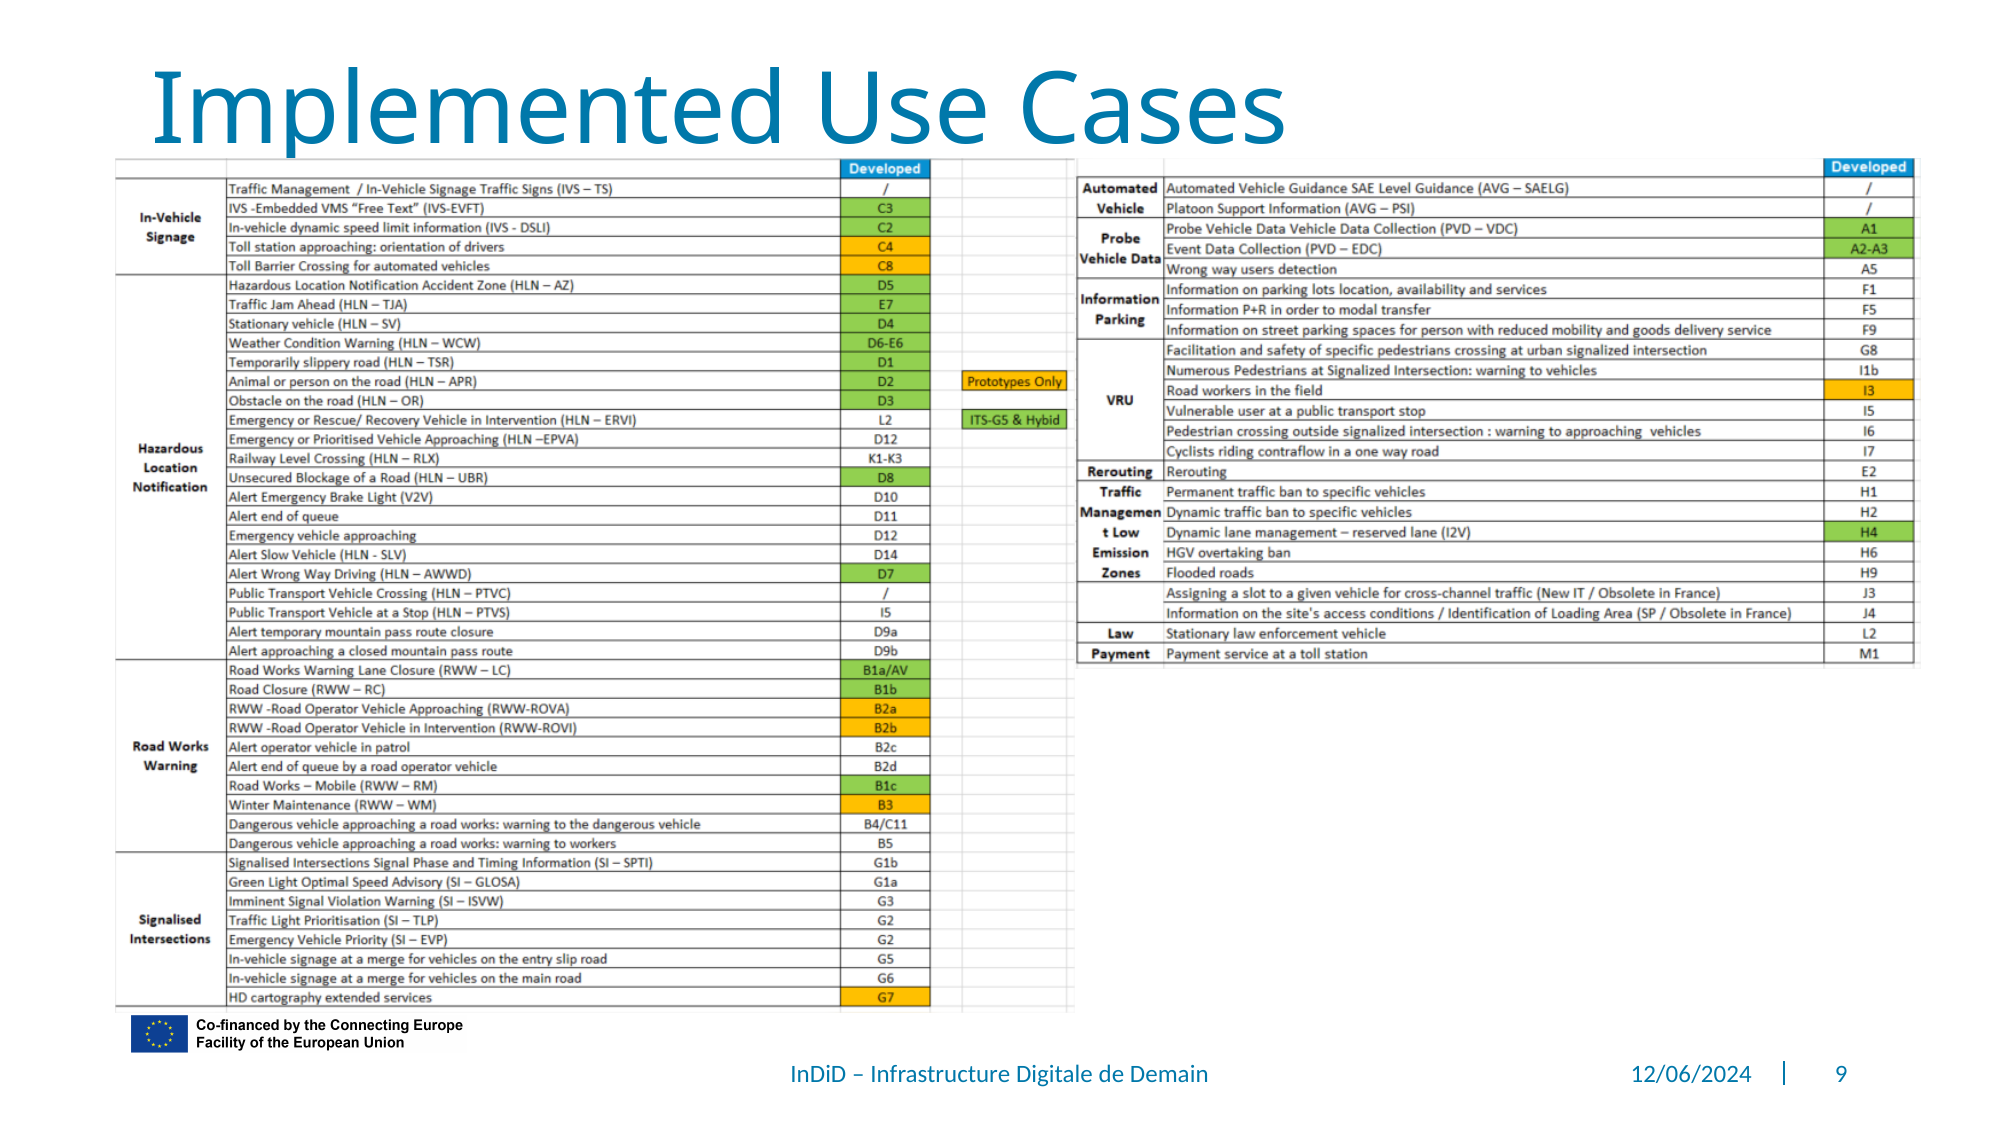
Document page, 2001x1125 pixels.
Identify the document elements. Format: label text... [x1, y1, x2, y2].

picture [115, 158, 1921, 1013]
footer InDiD – Infrastructure Digitale de Demain [662, 1042, 1338, 1103]
title Implemented Use Cases [136, 43, 1862, 158]
slide_number 9 [1759, 1042, 1863, 1103]
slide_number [1615, 1042, 1759, 1103]
picture [131, 1015, 467, 1053]
